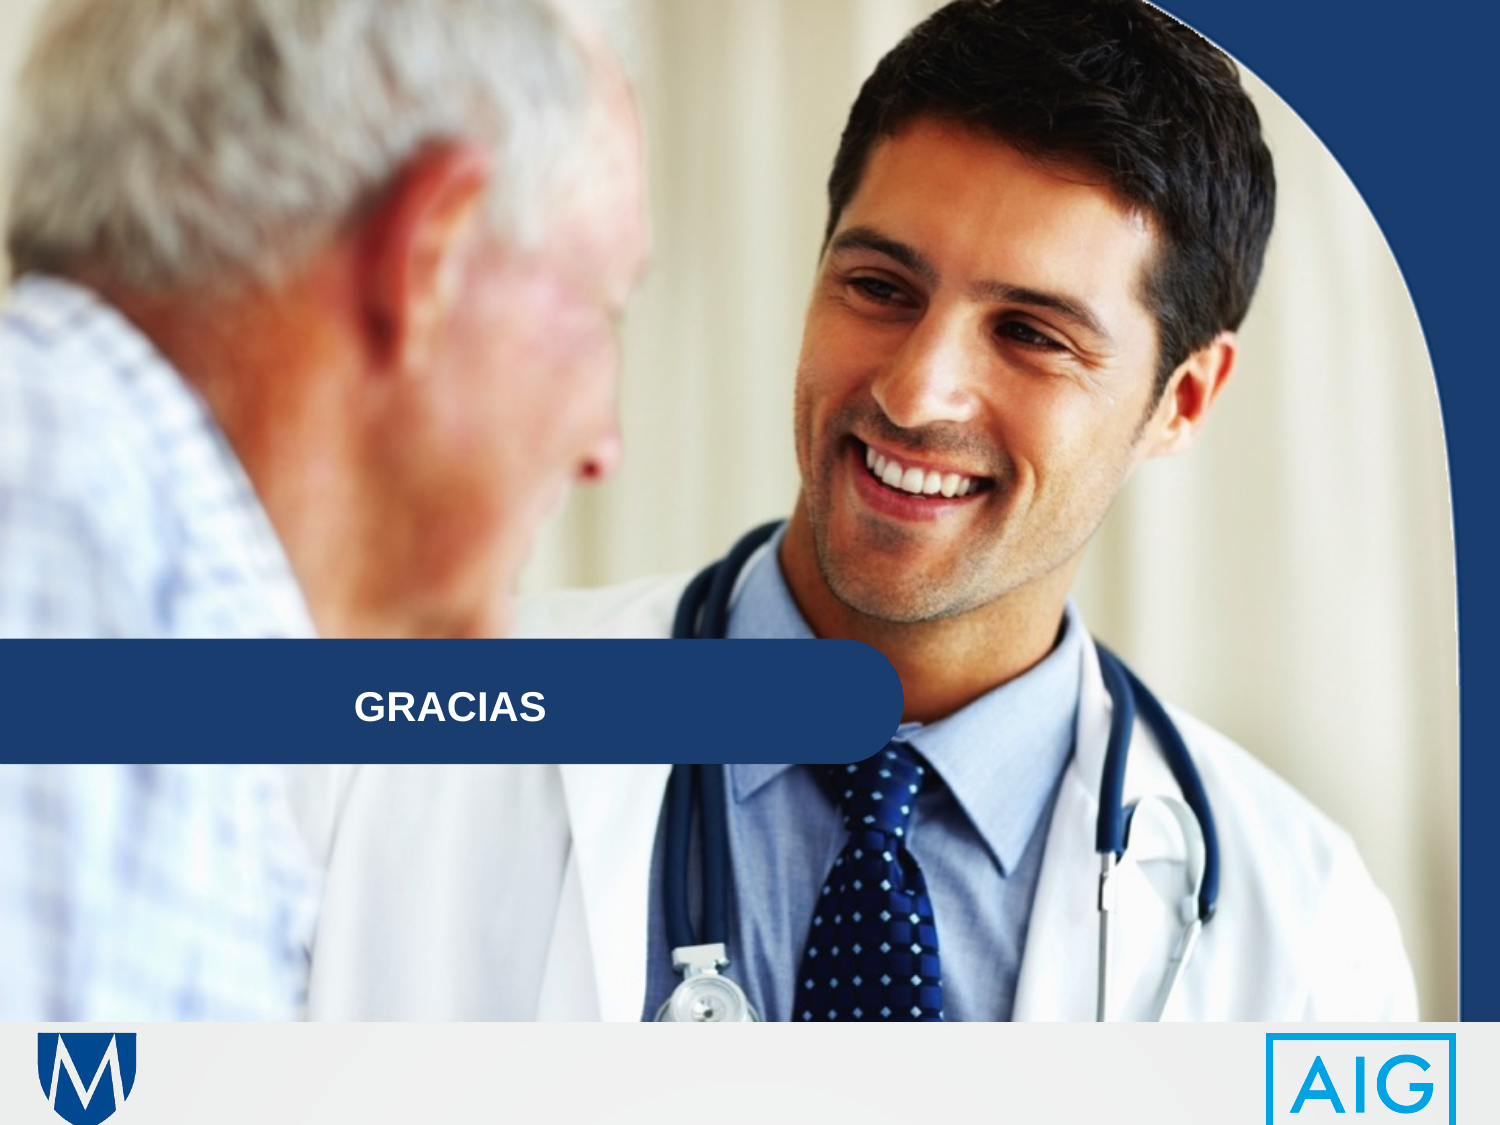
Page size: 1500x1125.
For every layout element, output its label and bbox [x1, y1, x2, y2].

picture [1274, 1041, 1448, 1125]
text_box [0, 0, 1500, 1125]
